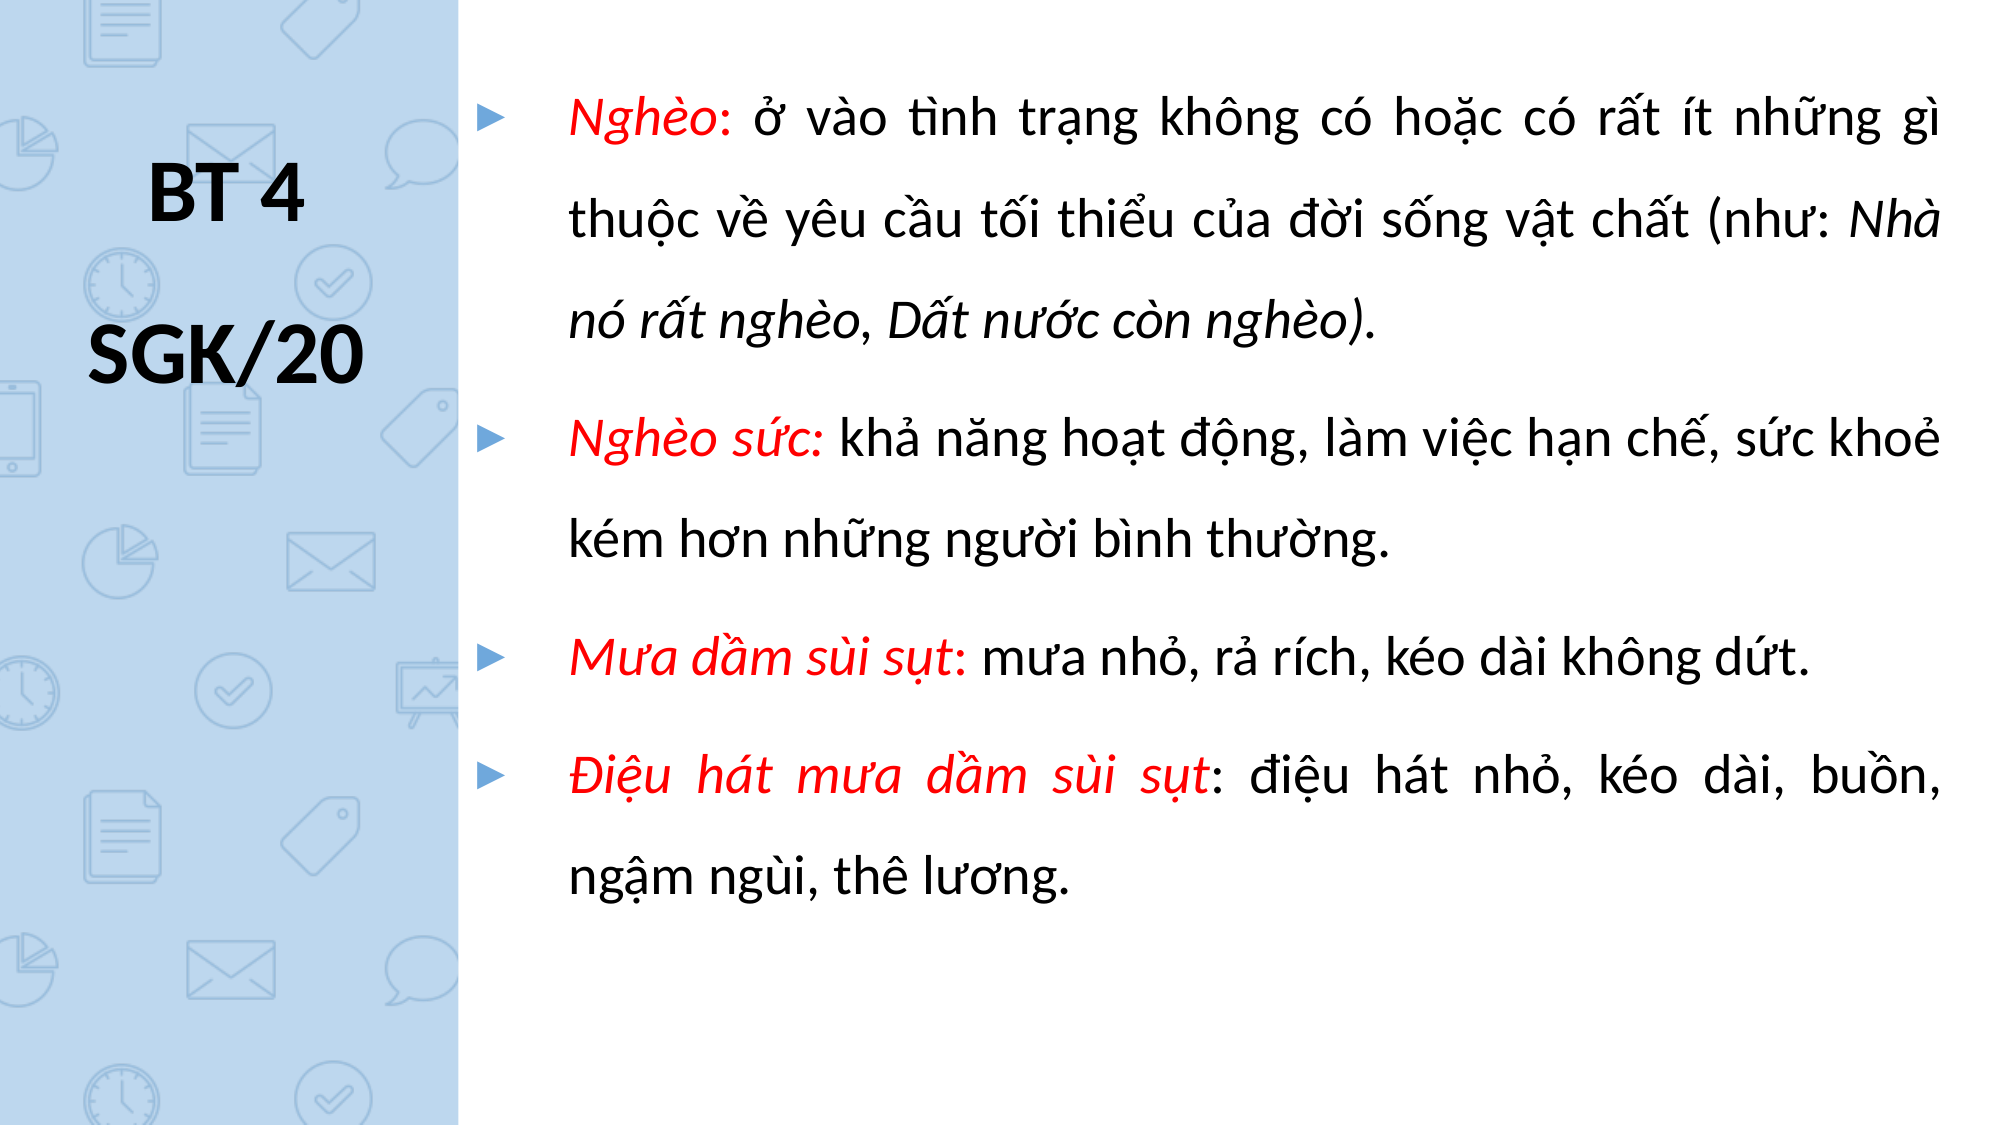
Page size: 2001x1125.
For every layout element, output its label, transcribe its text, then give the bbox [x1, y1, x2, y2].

title BT 4 SGK/20 [39, 58, 414, 247]
list Nghèo: ở vào tình trạng không có hoặc có rất ít những gì thuộc về yêu cầu tối thiểu của đời sống vật chất (như: Nhà nó rất nghèo, Dất nước còn nghèo). Nghèo sức: khả năng hoạt động, làm việc hạn chế, sức khoẻ kém hơn những người bình thường. Mưa dầm sùi sụt: mưa nhỏ, rả rích, kéo dài không dứt. Điệu hát mưa dầm sùi sụt: điệu hát nhỏ, kéo dài, buồn, ngậm ngùi, thê lương. [448, 25, 1963, 1035]
